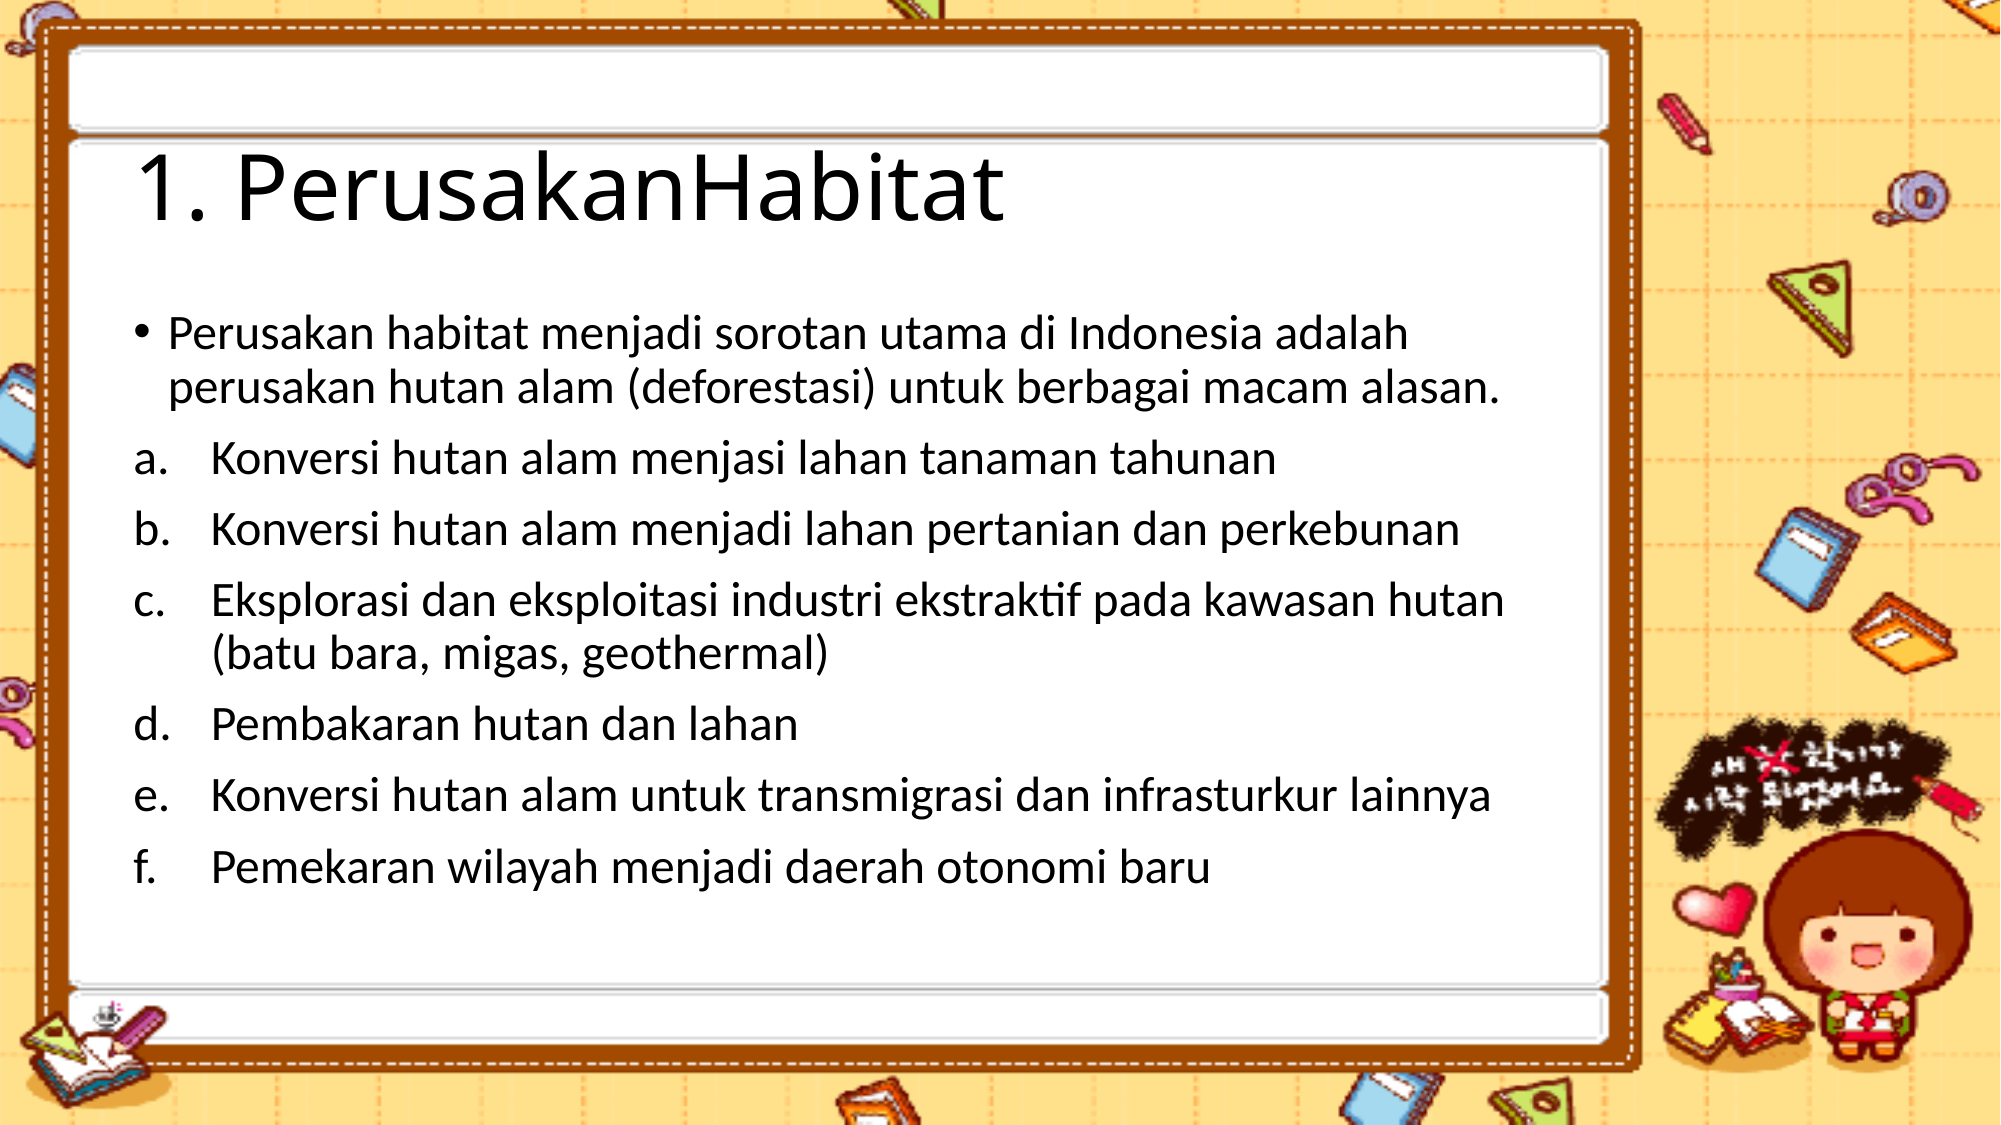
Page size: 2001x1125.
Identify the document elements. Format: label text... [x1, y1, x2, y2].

picture [0, 0, 2001, 1125]
list Perusakan habitat menjadi sorotan utama di Indonesia adalah perusakan hutan alam (deforestasi) untuk berbagai macam alasan. Konversi hutan alam menjasi lahan tanaman tahunan Konversi hutan alam menjadi lahan pertanian dan perkebunan Eksplorasi dan eksploitasi industri ekstraktif pada kawasan hutan (batu bara, migas, geothermal) Pembakaran hutan dan lahan Konversi hutan alam untuk transmigrasi dan infrasturkur lainnya Pemekaran wilayah menjadi daerah otonomi baru [118, 299, 1523, 1014]
title 1. PerusakanHabitat [118, 82, 1523, 299]
